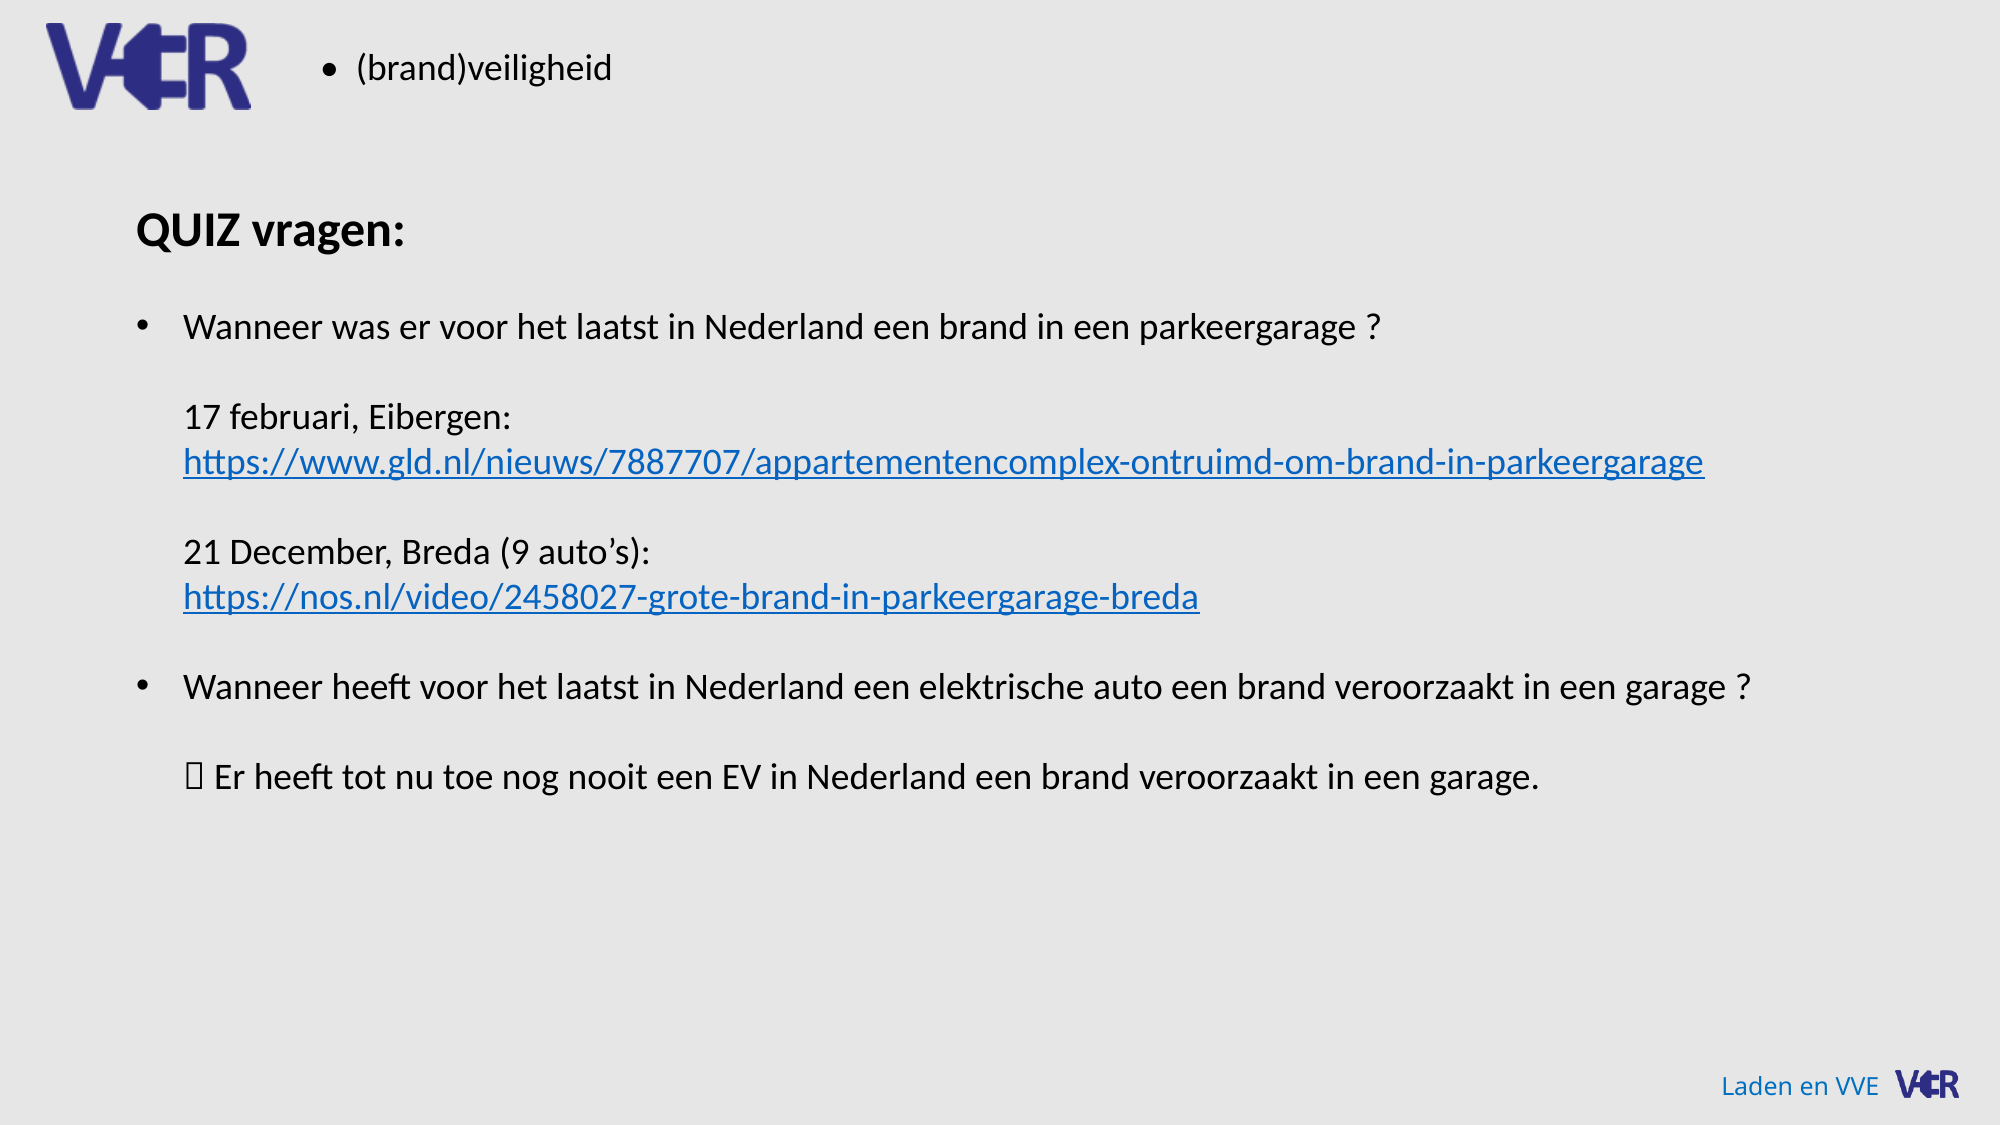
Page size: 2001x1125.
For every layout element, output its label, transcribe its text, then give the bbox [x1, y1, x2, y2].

text_box QUIZ vragen: Wanneer was er voor het laatst in Nederland een brand in een parkeergarage ? 17 februari, Eibergen: https://www.gld.nl/nieuws/7887707/appartementencomplex-ontruimd-om-brand-in-parkeergarage 21 December, Breda (9 auto’s): https://nos.nl/video/2458027-grote-brand-in-parkeergarage-breda Wanneer heeft voor het laatst in Nederland een elektrische auto een brand veroorzaakt in een garage ?  Er heeft tot nu toe nog nooit een EV in Nederland een brand veroorzaakt in een garage. [121, 189, 1856, 849]
text_box Laden en VVE [1706, 1062, 1918, 1108]
text_box • (brand)veiligheid [305, 35, 628, 96]
picture [1895, 1070, 1959, 1098]
picture [46, 23, 251, 110]
